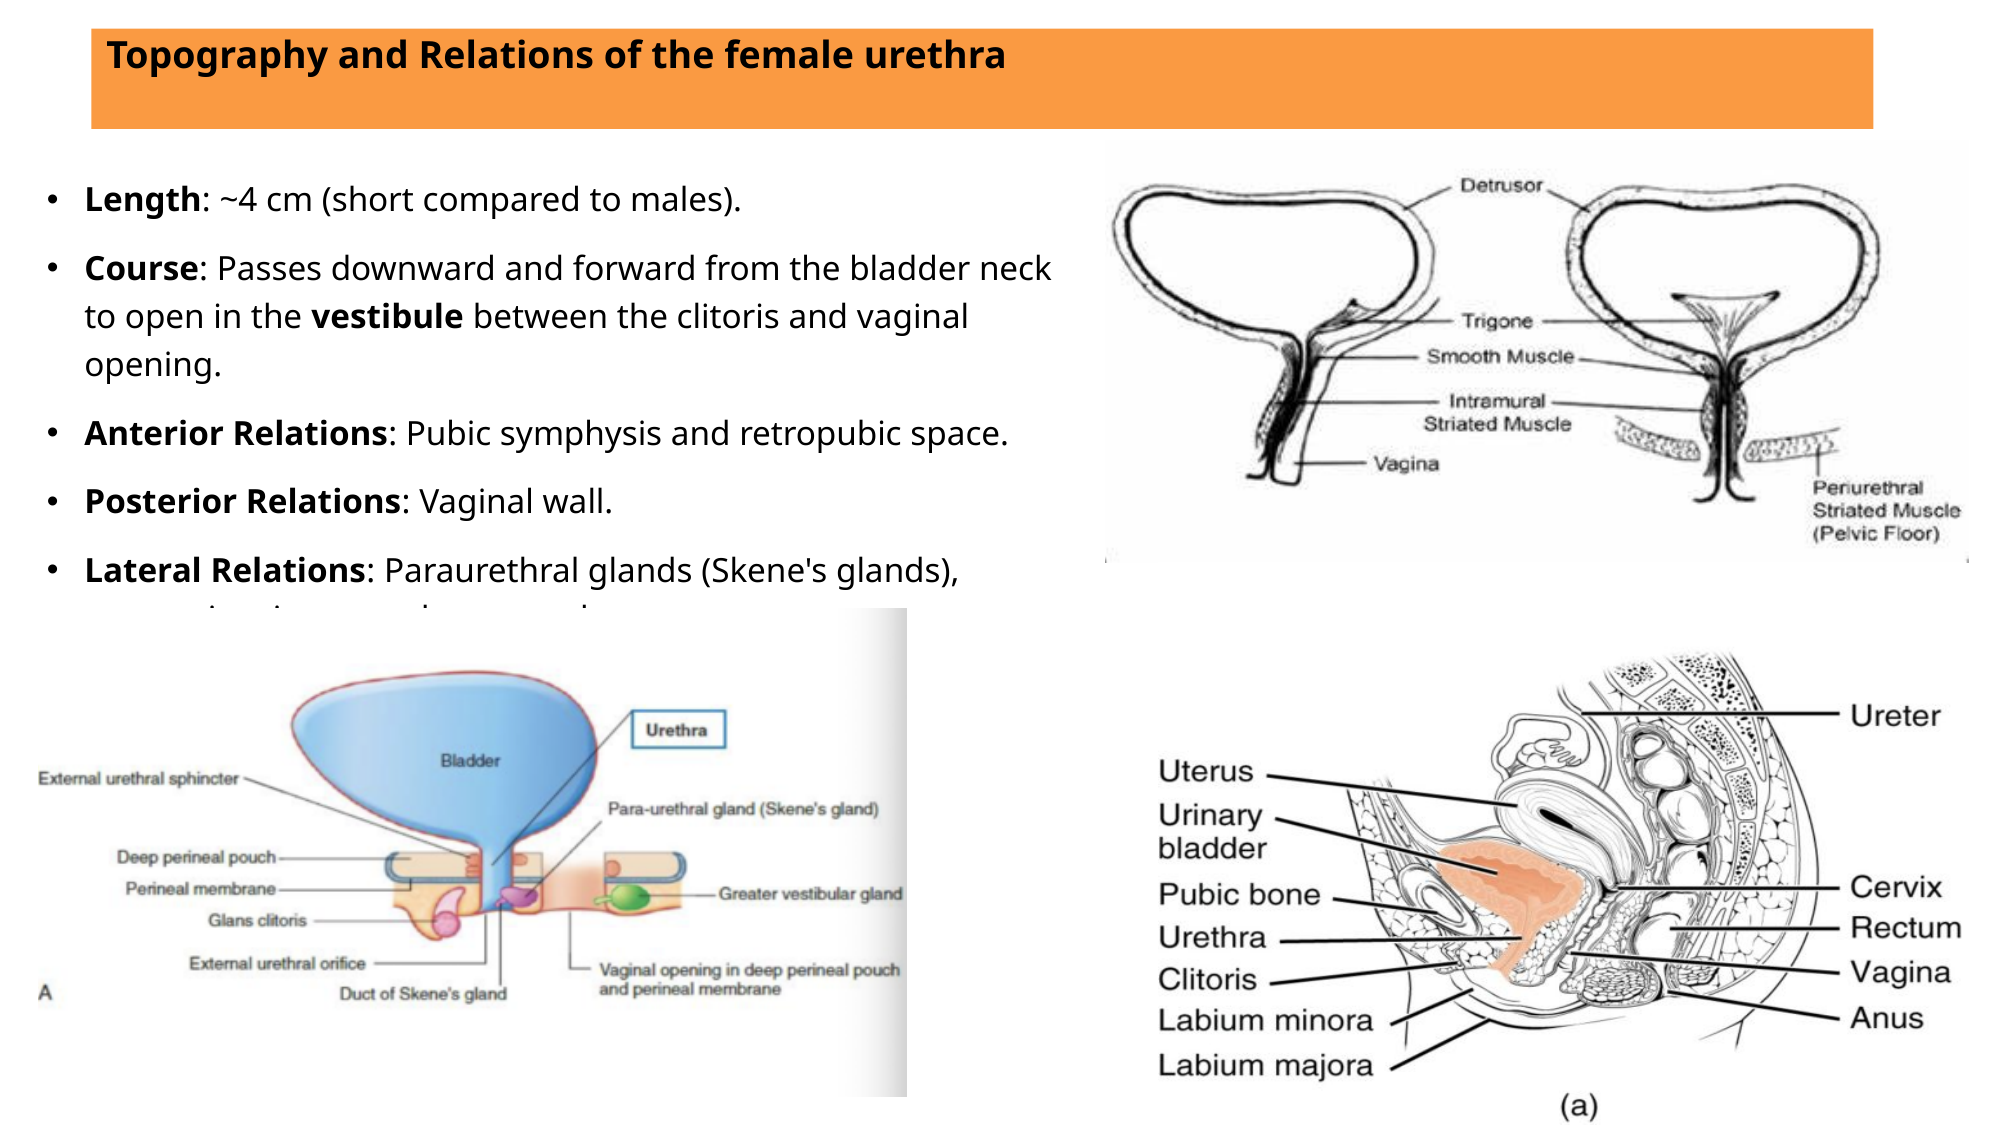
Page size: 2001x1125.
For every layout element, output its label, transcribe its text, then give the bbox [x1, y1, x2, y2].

title Topography and Relations of the female urethra [91, 28, 1874, 129]
list Length: ~4 cm (short compared to males). Course: Passes downward and forward from the bladder neck to open in the vestibule between the clitoris and vaginal opening. Anterior Relations: Pubic symphysis and retropubic space. Posterior Relations: Vaginal wall. Lateral Relations: Paraurethral glands (Skene's glands), connective tissue, and venous plexuses. [31, 163, 1100, 923]
picture [38, 608, 907, 1097]
picture [1105, 140, 1969, 1125]
